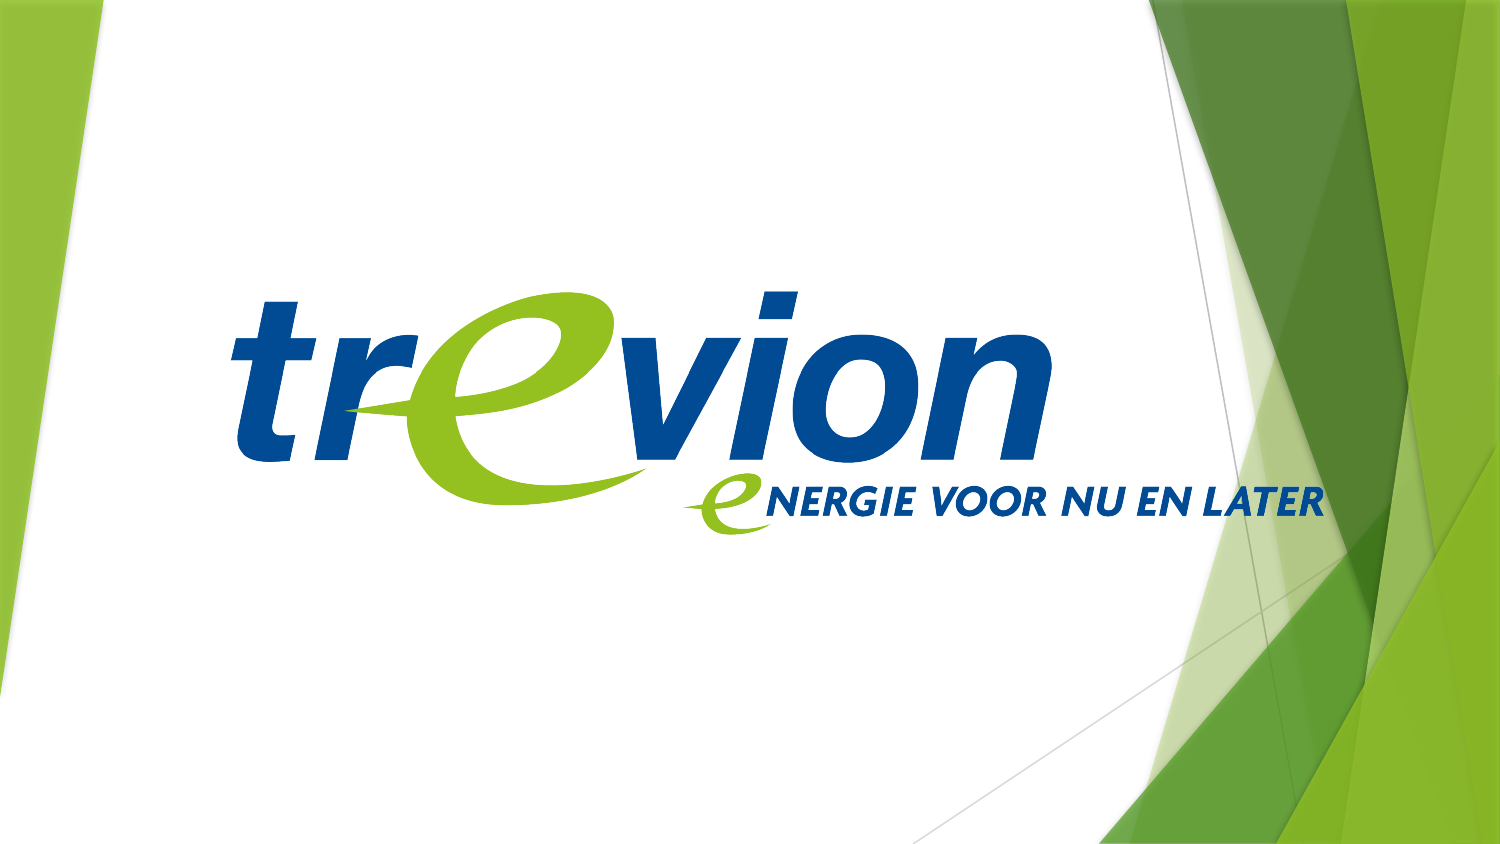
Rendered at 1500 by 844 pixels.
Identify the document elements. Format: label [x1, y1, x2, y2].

picture [229, 291, 1325, 535]
